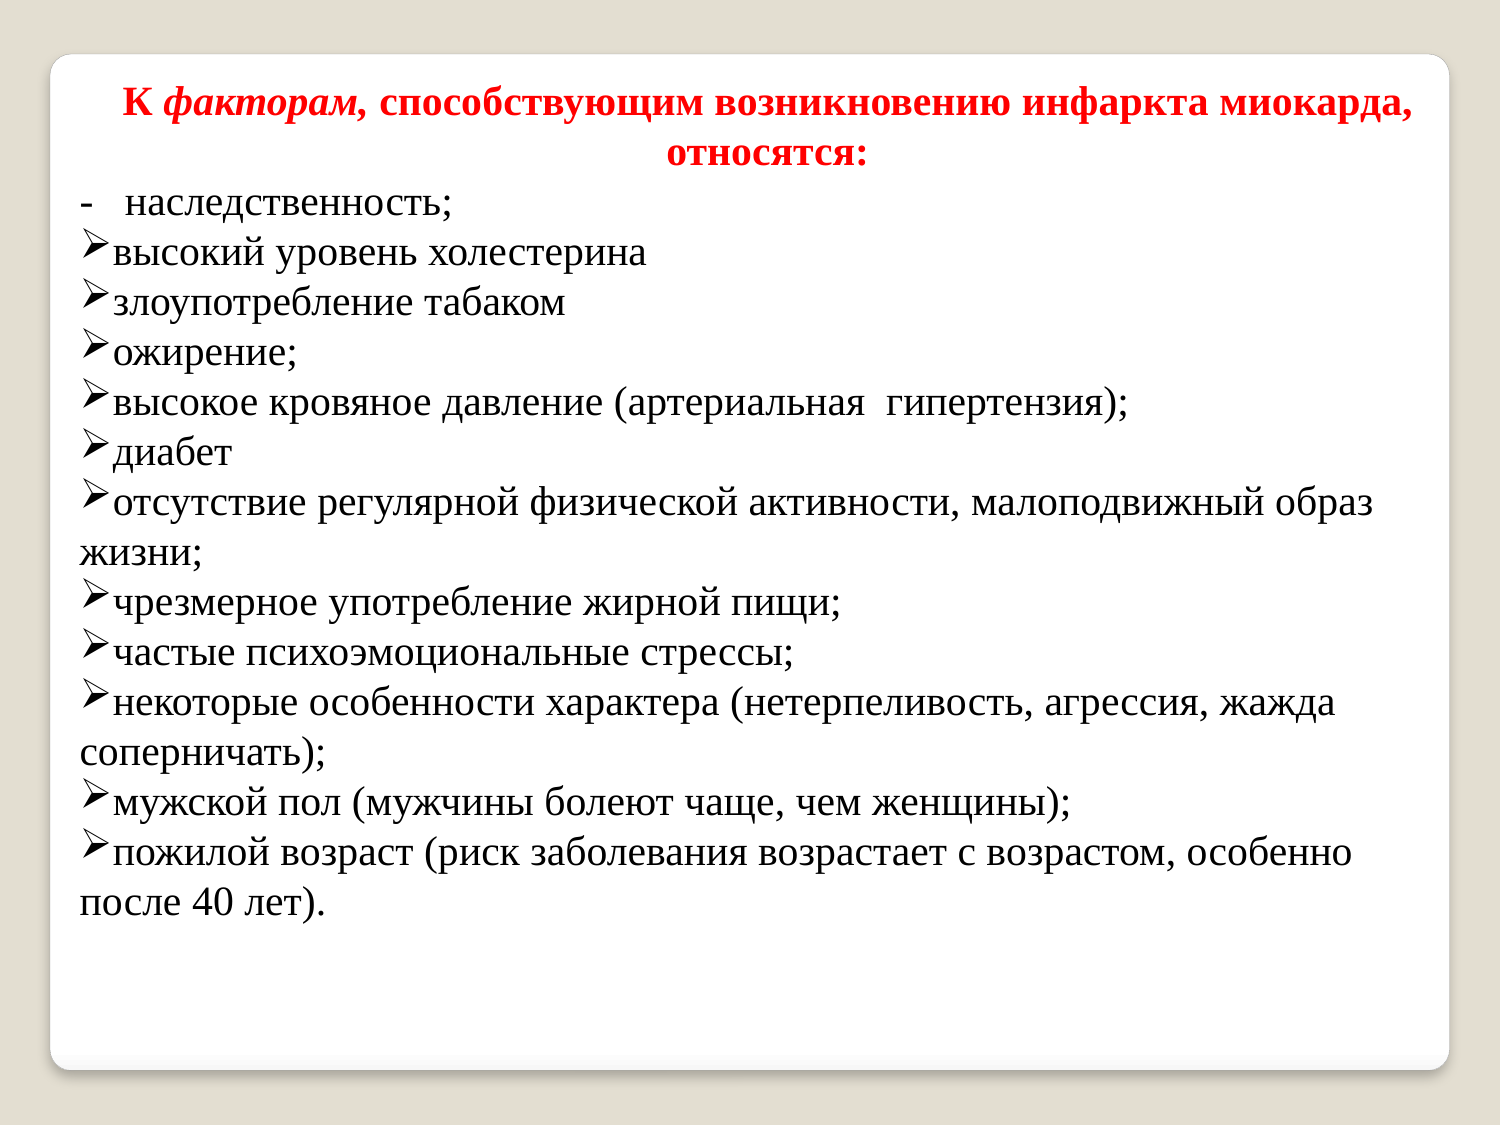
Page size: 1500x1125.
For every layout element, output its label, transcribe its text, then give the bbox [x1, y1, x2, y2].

text_box К факторам, способствующим возникновению инфаркта миокарда, относятся: - наследственность; высокий уровень холестерина злоупотребление табаком ожирение; высокое кровяное давление (артериальная гипертензия); диабет отсутствие регулярной физической активности, малоподвижный образ жизни; чрезмерное употребление жирной пищи; частые психоэмоциональные стрессы; некоторые особенности характера (нетерпеливость, агрессия, жажда соперничать); мужской пол (мужчины болеют чаще, чем женщины); пожилой возраст (риск заболевания возрастает с возрастом, особенно после 40 лет). [64, 66, 1471, 932]
